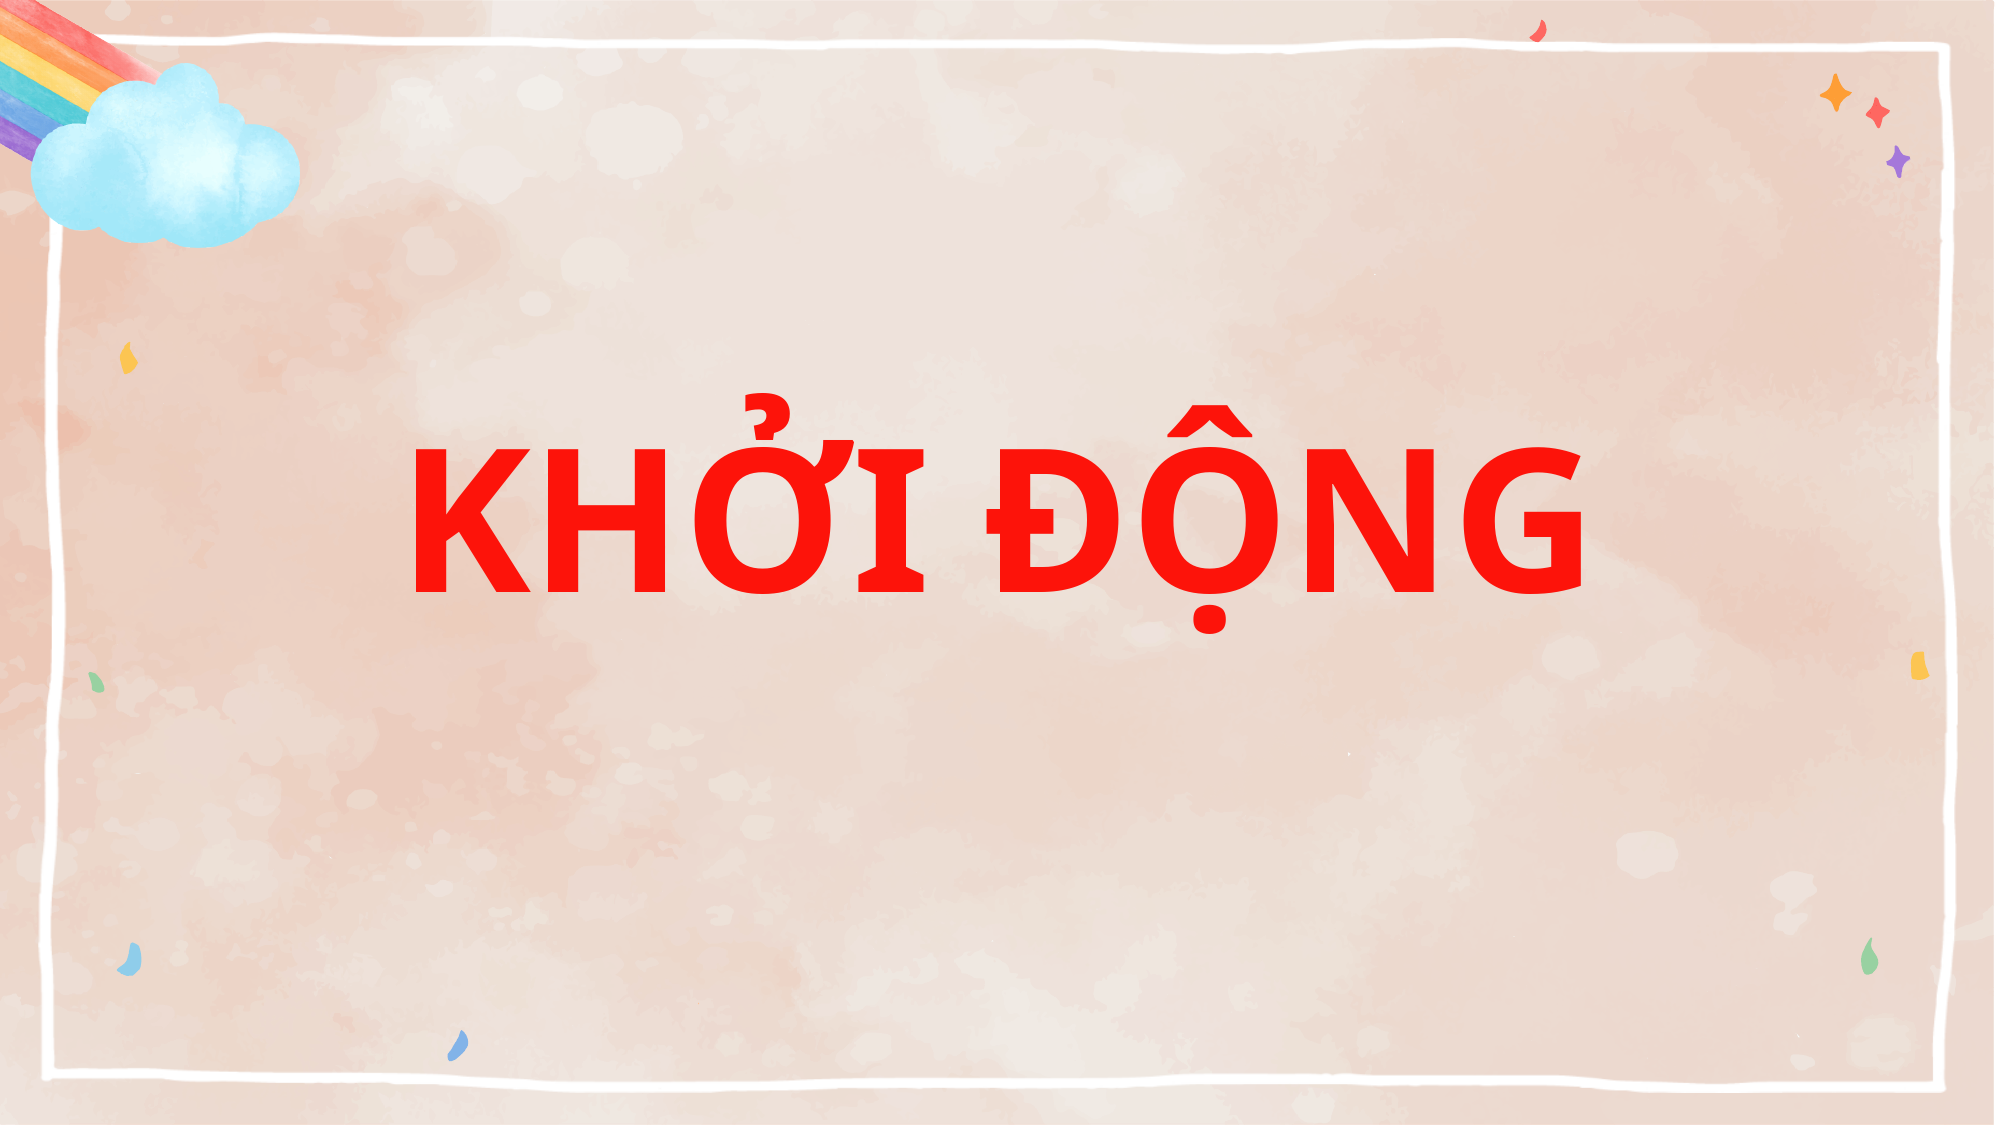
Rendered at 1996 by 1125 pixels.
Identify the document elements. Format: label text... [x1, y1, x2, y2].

title KHỞI ĐỘNG [157, 450, 1838, 576]
picture [0, 0, 1996, 1125]
